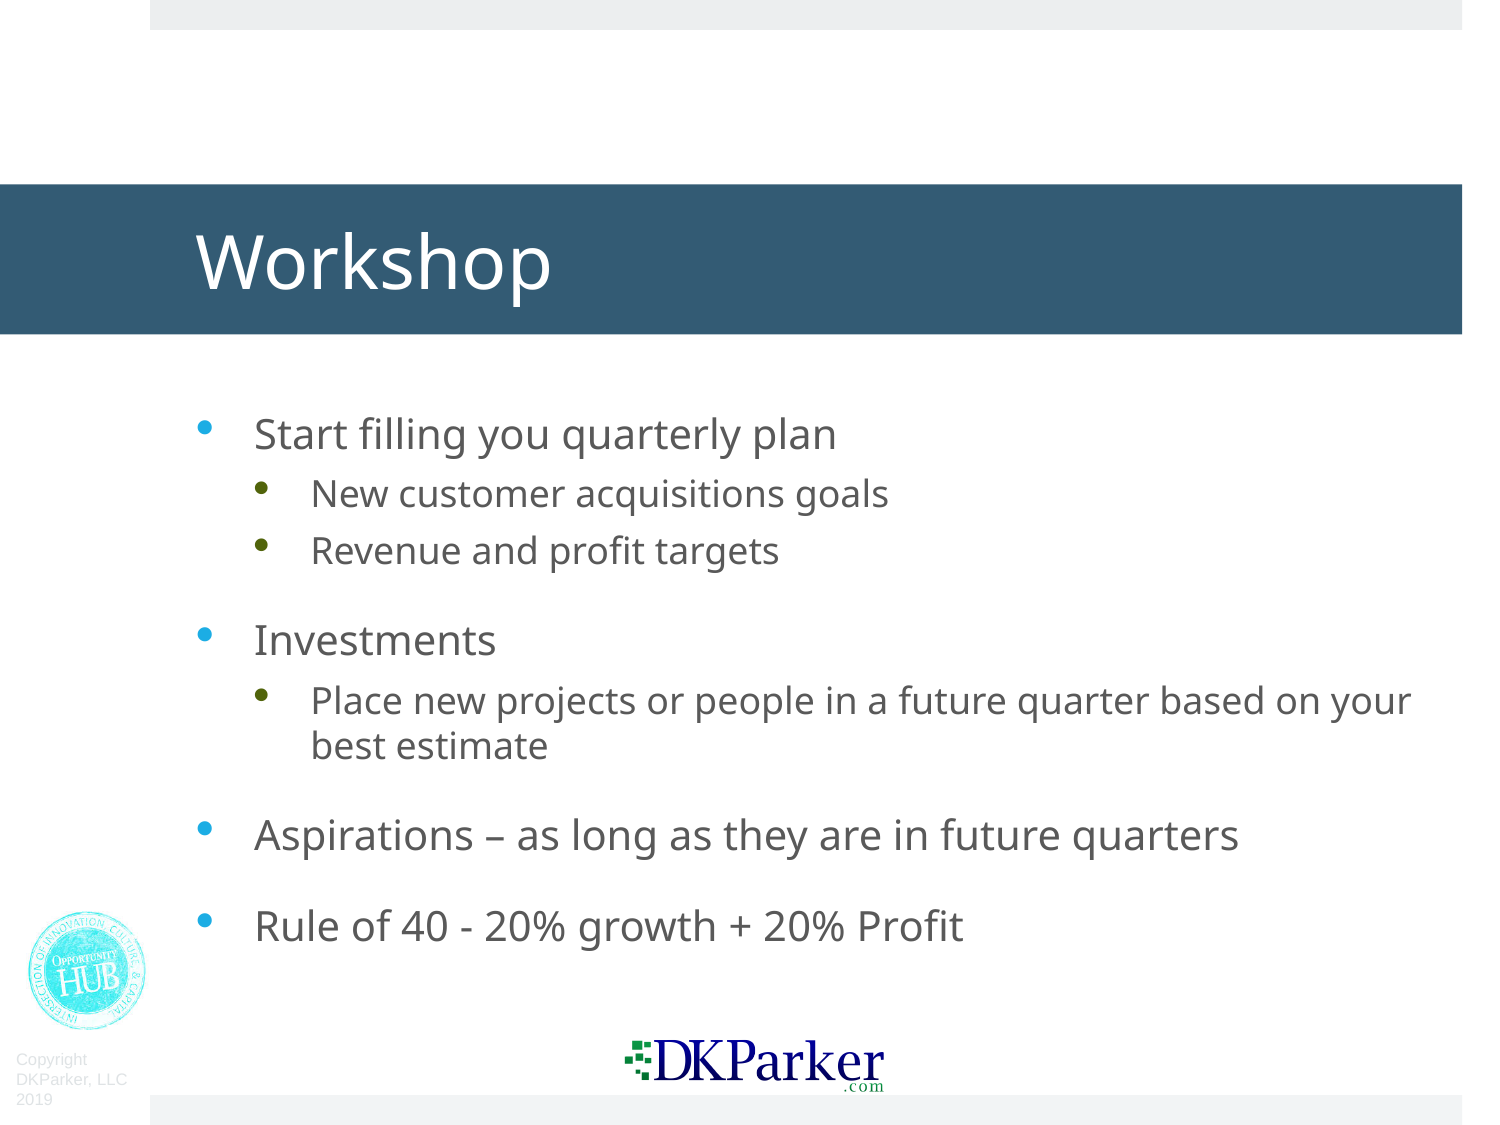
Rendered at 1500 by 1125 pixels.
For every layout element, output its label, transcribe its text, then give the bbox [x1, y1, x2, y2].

picture [0, 911, 175, 1030]
list Start filling you quarterly plan New customer acquisitions goals Revenue and profit targets Investments Place new projects or people in a future quarter based on your best estimate Aspirations – as long as they are in future quarters Rule of 40 - 20% growth + 20% Profit [182, 399, 1432, 1003]
title Workshop [0, 184, 1463, 335]
picture [606, 1004, 894, 1125]
